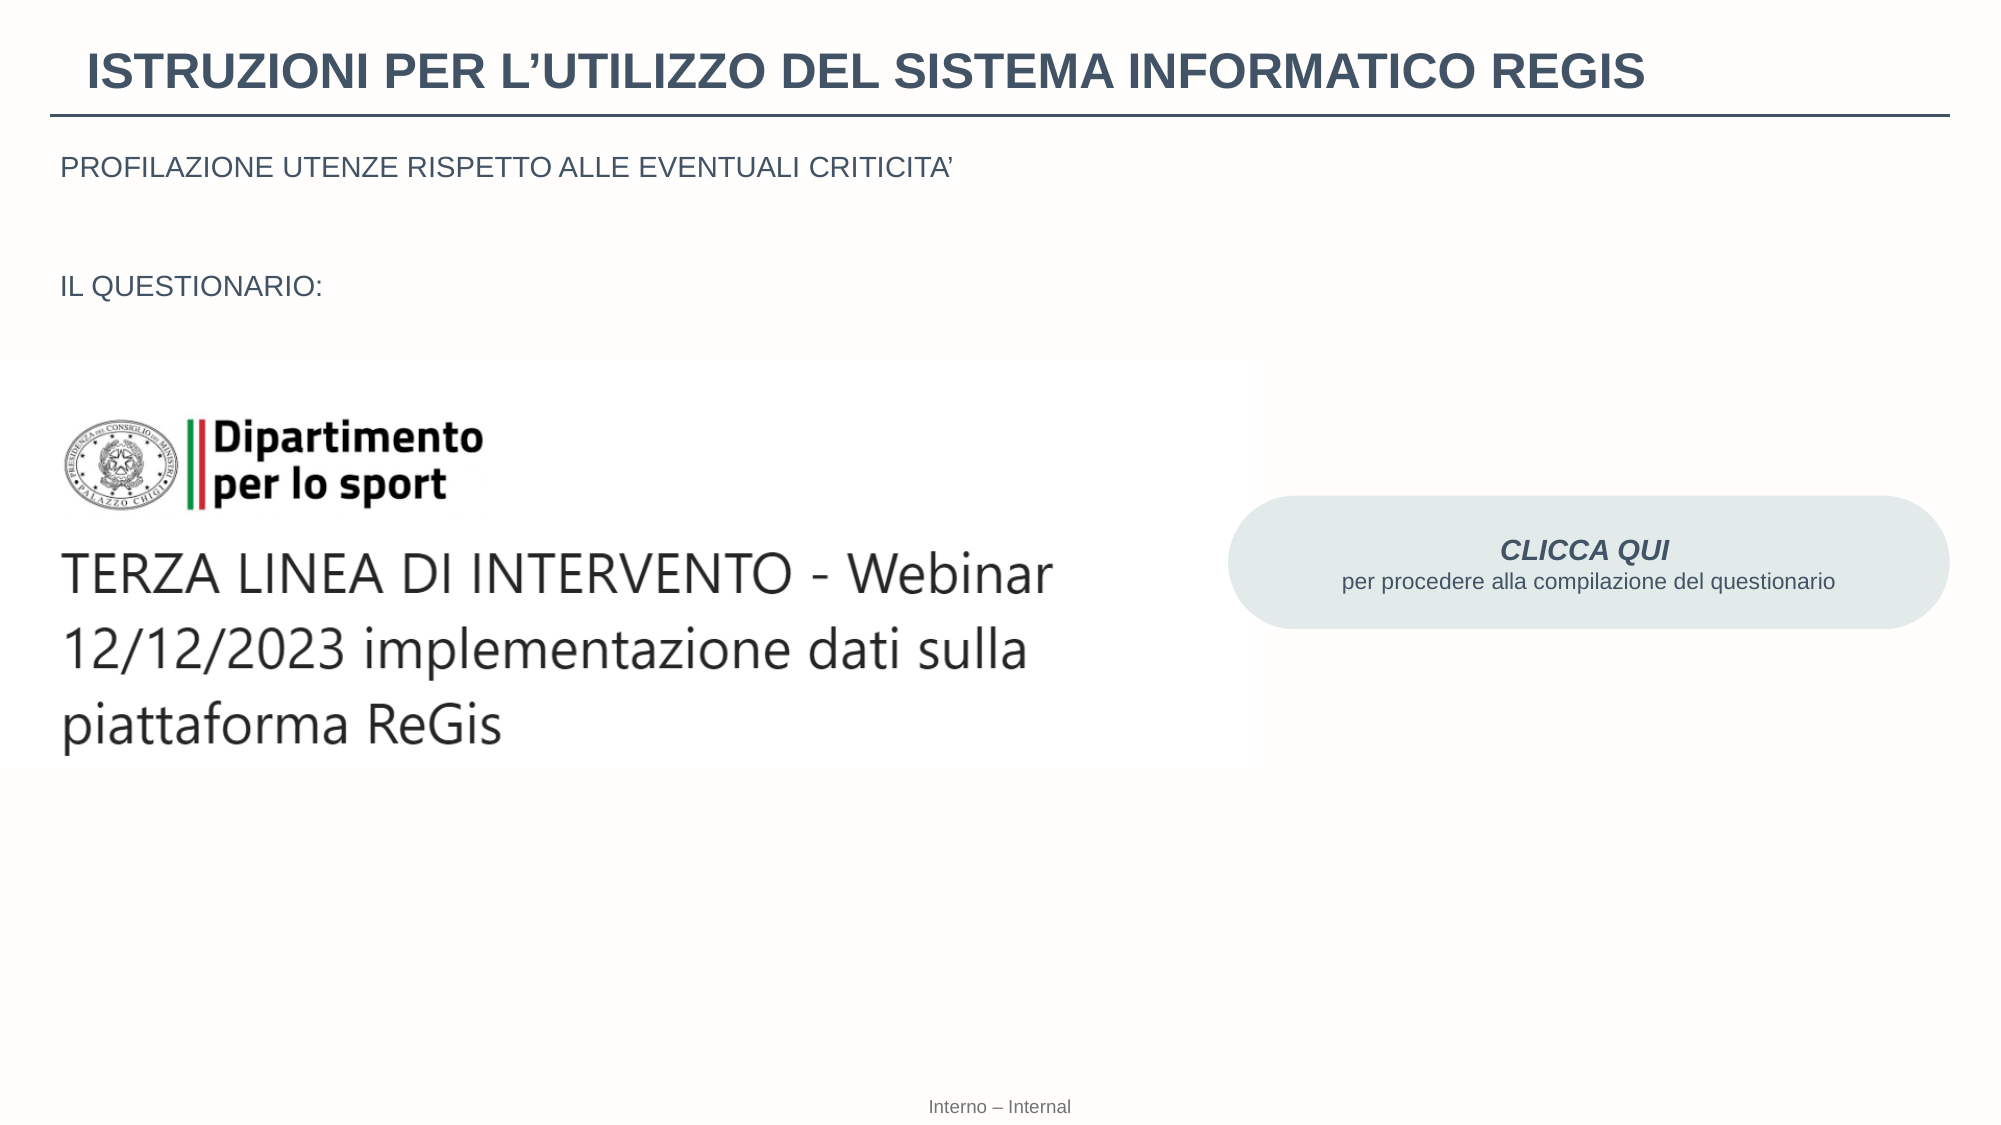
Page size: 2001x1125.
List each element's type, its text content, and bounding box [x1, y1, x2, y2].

text_box CLICCA QUI per procedere alla compilazione del questionario [1255, 494, 1951, 631]
text_box PROFILAZIONE UTENZE RISPETTO ALLE EVENTUALI CRITICITA’ [35, 140, 1999, 191]
text_box ISTRUZIONI PER L’UTILIZZO DEL SISTEMA INFORMATICO REGIS [86, 38, 1830, 112]
picture [0, 358, 1255, 767]
text_box IL QUESTIONARIO: [34, 259, 395, 310]
